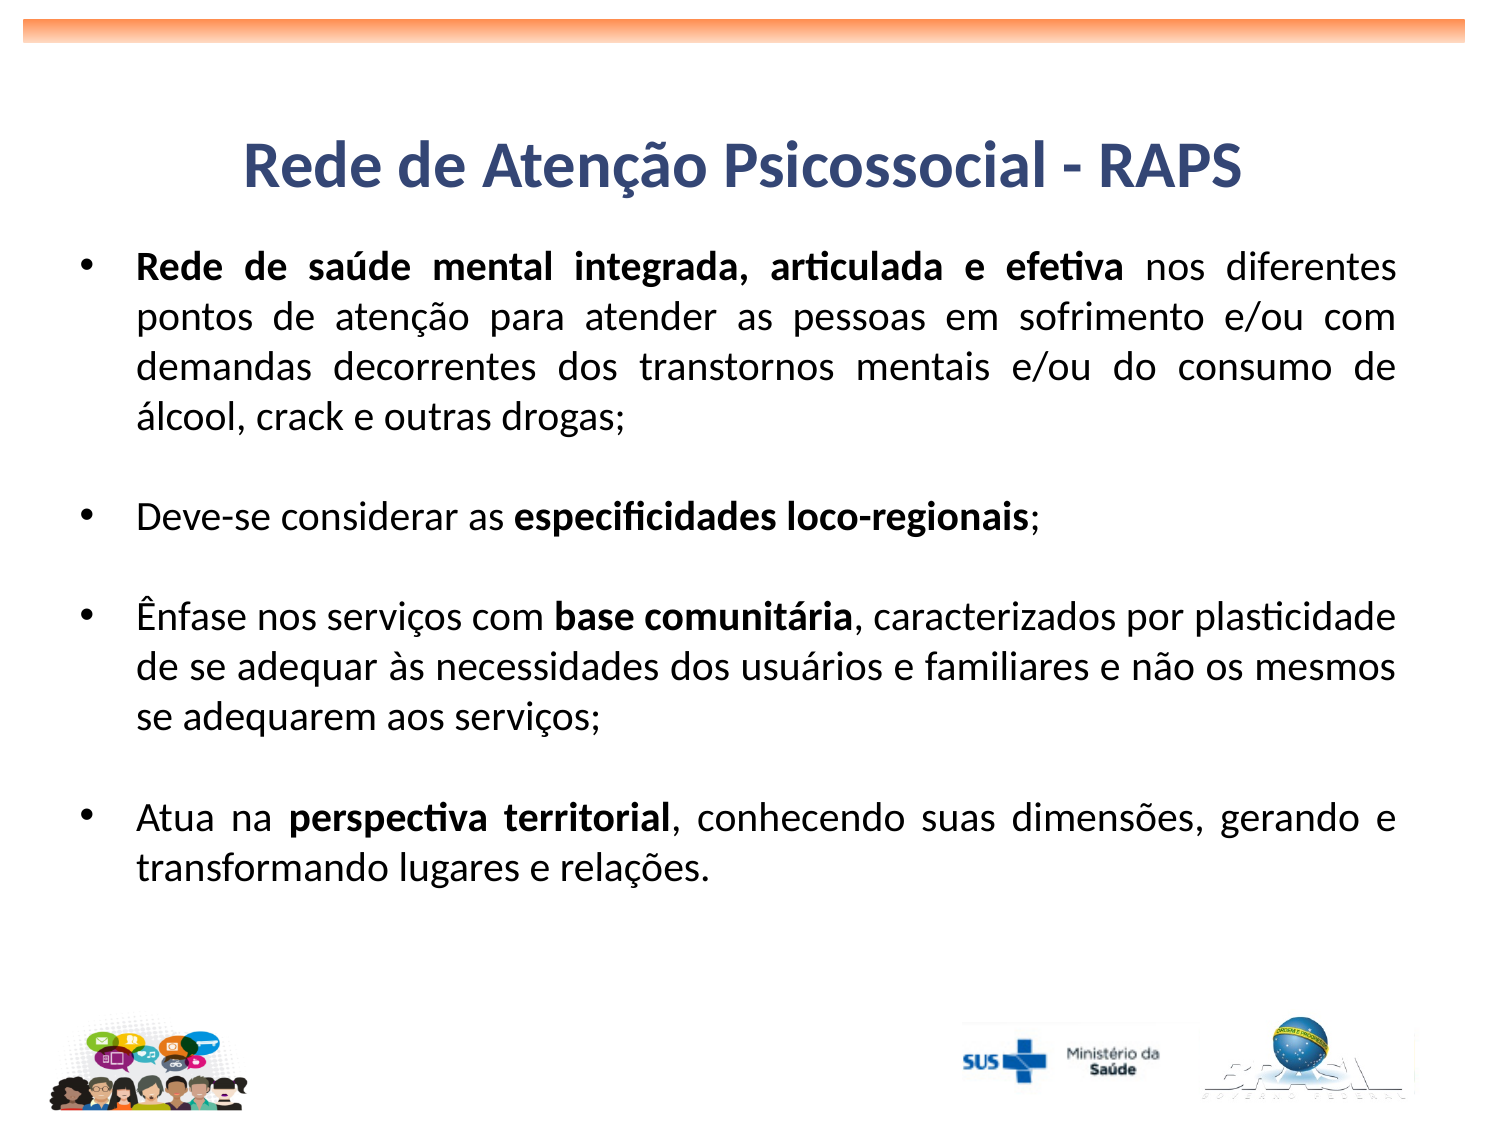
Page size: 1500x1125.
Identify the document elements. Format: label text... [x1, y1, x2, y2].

text_box [23, 19, 1465, 43]
picture [39, 1007, 252, 1111]
text_box Rede de Atenção Psicossocial - RAPS [147, 89, 1341, 208]
picture [962, 1009, 1429, 1113]
list [61, 219, 1412, 1035]
text_box Rede de saúde mental integrada, articulada e efetiva nos diferentes pontos de atenção para atender as pessoas em sofrimento e/ou com demandas decorrentes dos transtornos mentais e/ou do consumo de álcool, crack e outras drogas; Deve-se considerar as especificidades loco-regionais; Ênfase nos serviços com base comunitária, caracterizados por plasticidade de se adequar às necessidades dos usuários e familiares e não os mesmos se adequarem aos serviços; Atua na perspectiva territorial, conhecendo suas dimensões, gerando e transformando lugares e relações. [64, 231, 1412, 1047]
